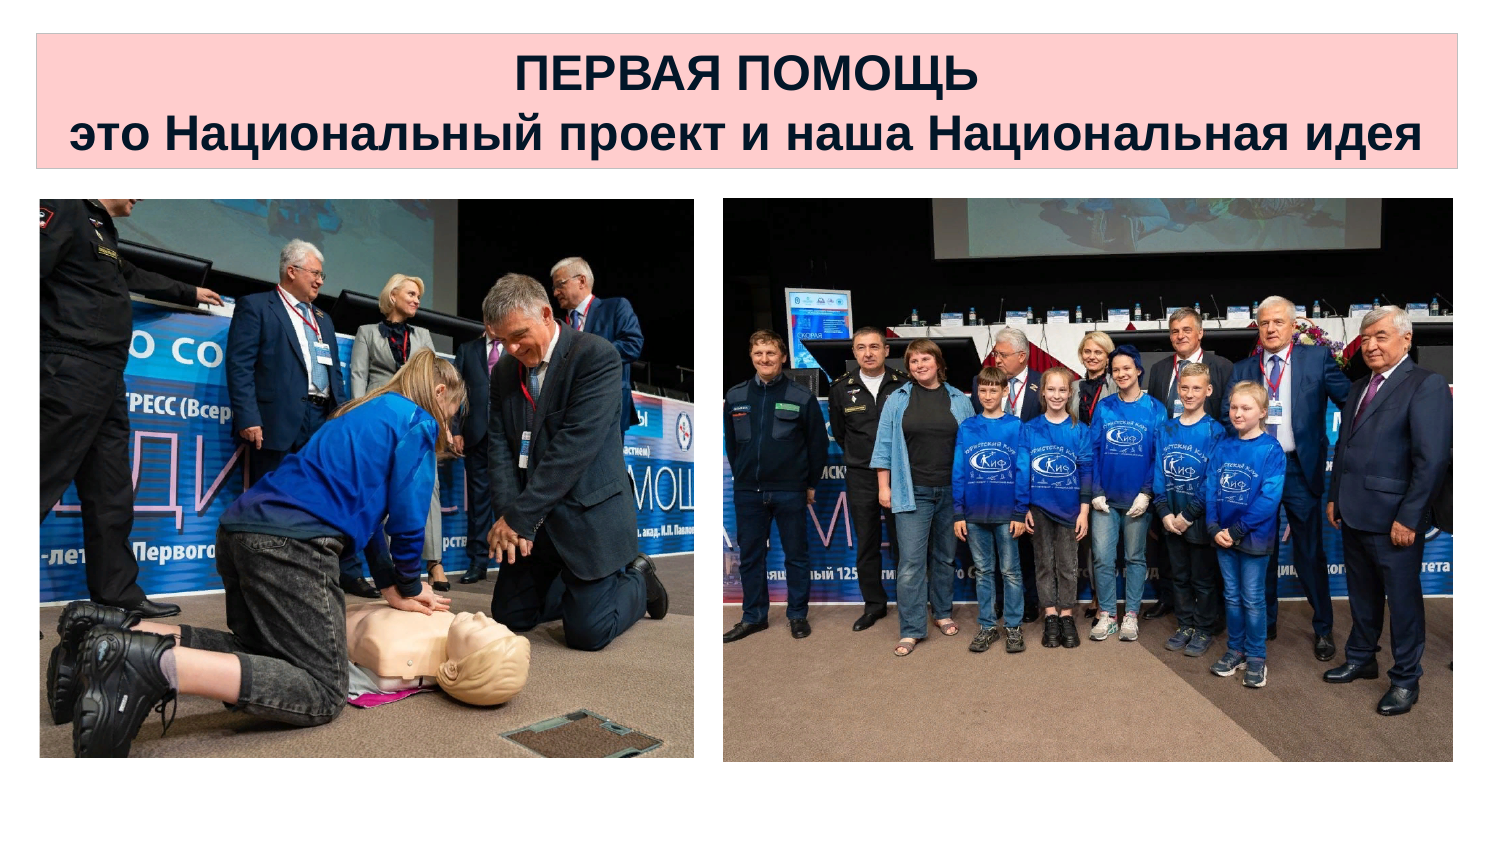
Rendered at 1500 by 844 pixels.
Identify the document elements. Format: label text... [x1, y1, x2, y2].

picture [39, 198, 695, 759]
text_box ПЕРВАЯ ПОМОЩЬ это Национальный проект и наша Национальная идея [36, 33, 1458, 169]
picture [723, 198, 1454, 762]
